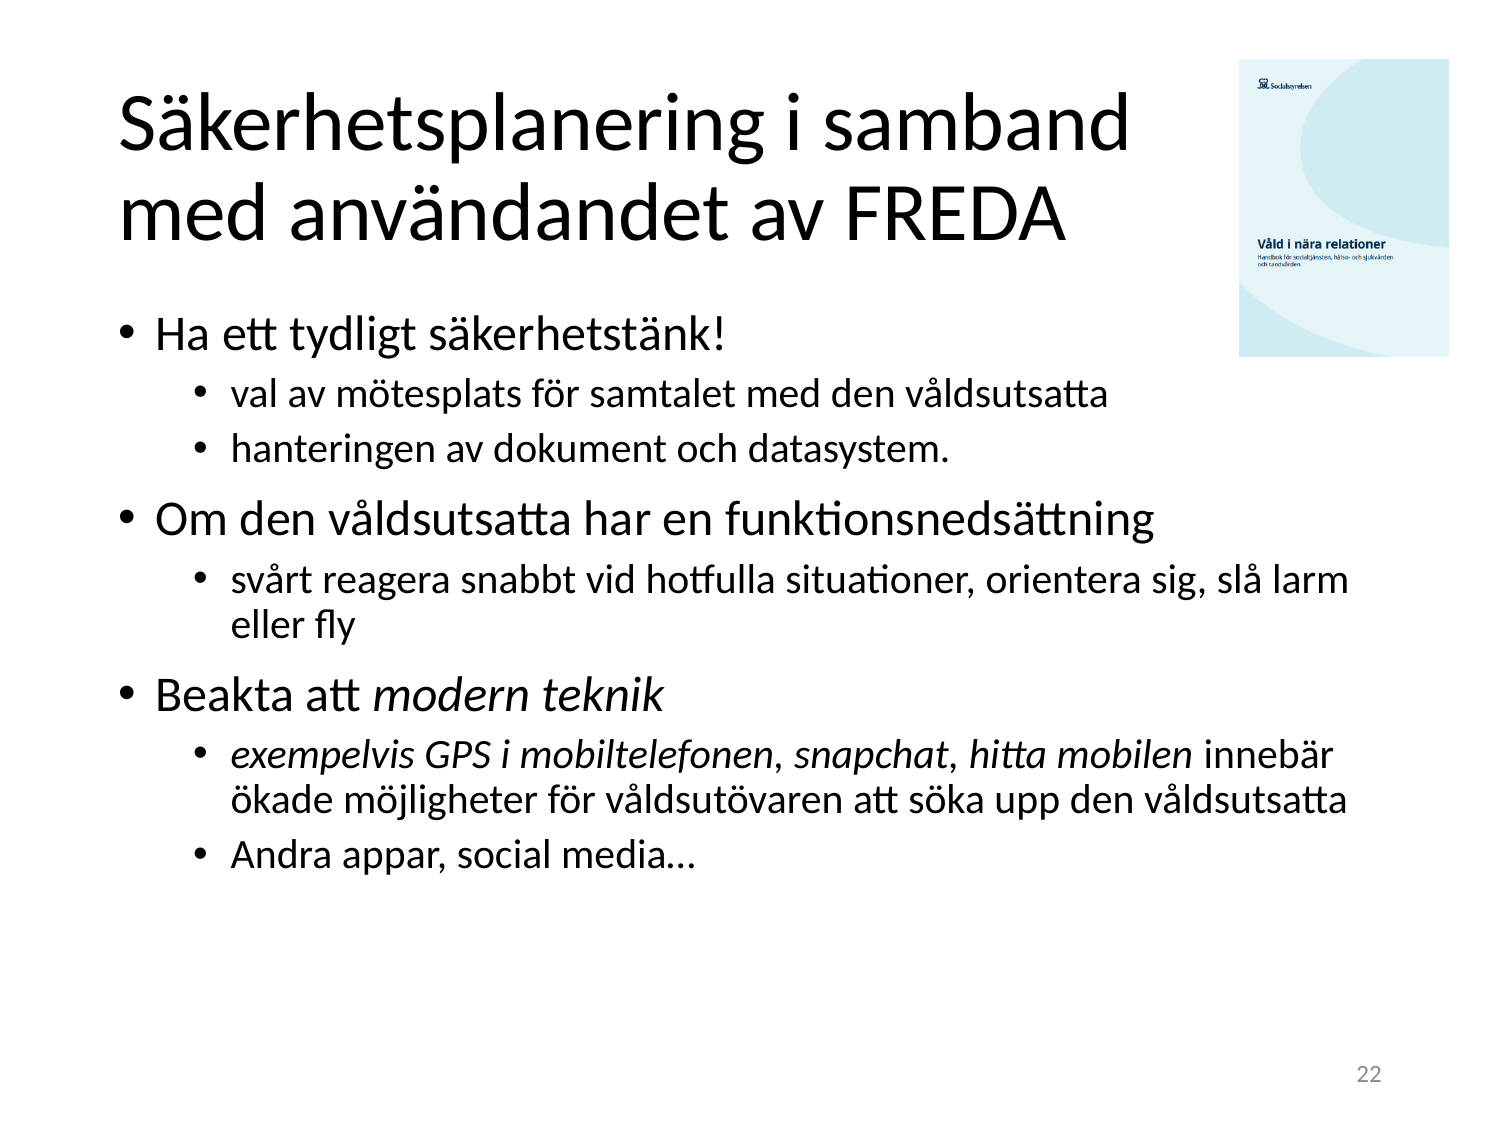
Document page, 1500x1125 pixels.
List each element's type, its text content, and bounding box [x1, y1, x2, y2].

picture [1239, 59, 1449, 357]
slide_number 22 [1059, 1042, 1397, 1103]
list Ha ett tydligt säkerhetstänk! val av mötesplats för samtalet med den våldsutsatta hanteringen av dokument och datasystem. Om den våldsutsatta har en funktionsnedsättning svårt reagera snabbt vid hotfulla situationer, orientera sig, slå larm eller fly Beakta att modern teknik exempelvis GPS i mobiltelefonen, snapchat, hitta mobilen innebär ökade möjligheter för våldsutövaren att söka upp den våldsutsatta Andra appar, social media… [103, 299, 1397, 1014]
title Säkerhetsplanering i samband med användandet av FREDA [103, 59, 1222, 278]
